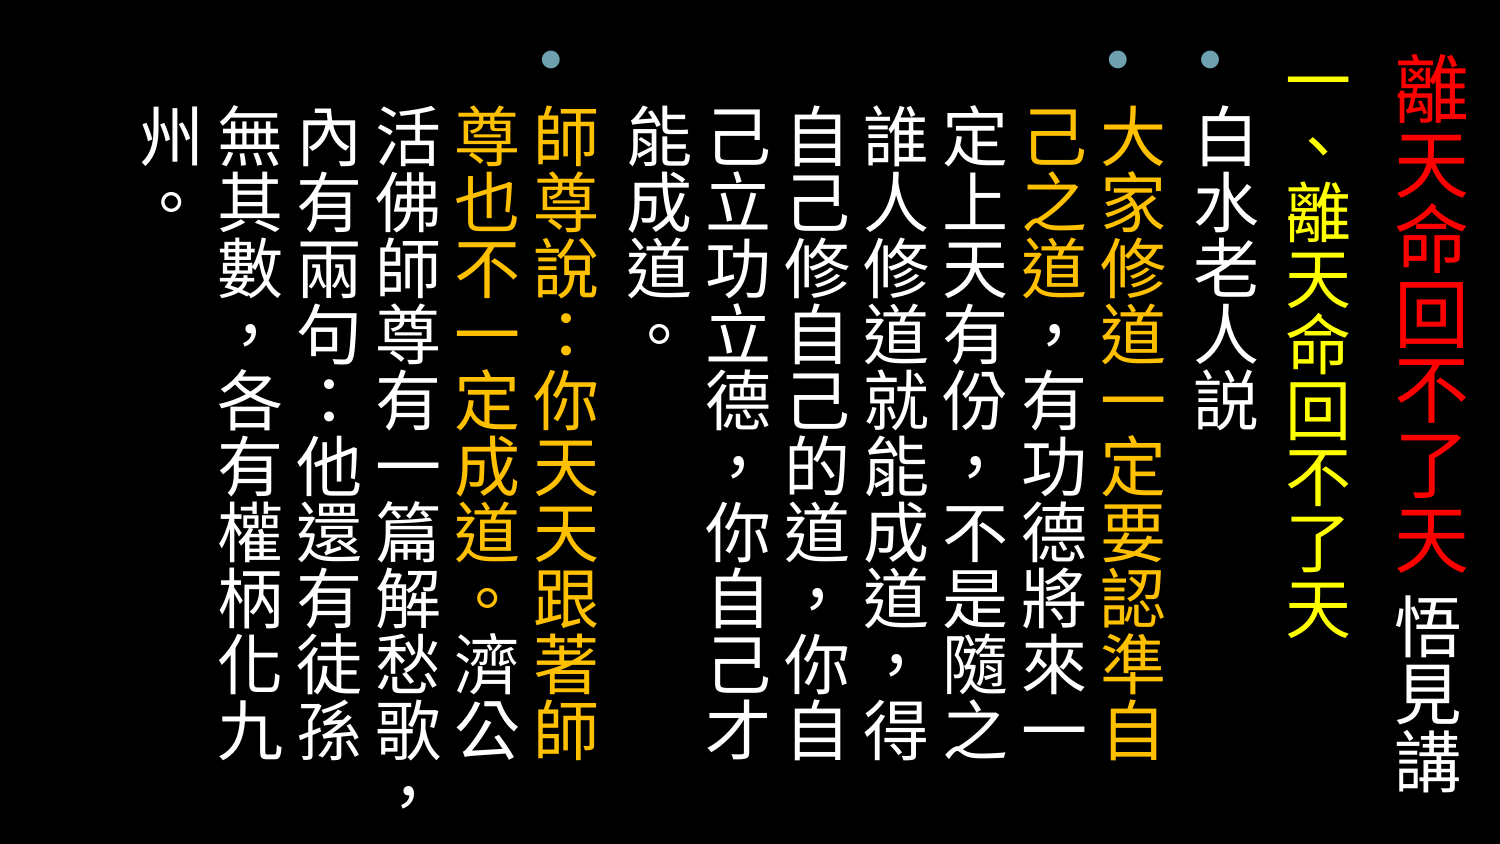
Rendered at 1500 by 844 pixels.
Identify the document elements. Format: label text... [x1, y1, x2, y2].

list 一、離天命回不了天 白水老人説 大家修道一定要認準自己之道，有功德將來一定上天有份，不是隨之誰人修道就能成道，得自己修自己的道，你自己立功立德，你自己才能成道。 師尊說：你天天跟著師尊也不一定成道。濟公活佛師尊有一篇解愁歌，內有兩句：他還有徒孫無其數，各有權柄化九州。 [29, 27, 1365, 820]
title 離天命回不了天 悟見講 [1376, 27, 1483, 820]
